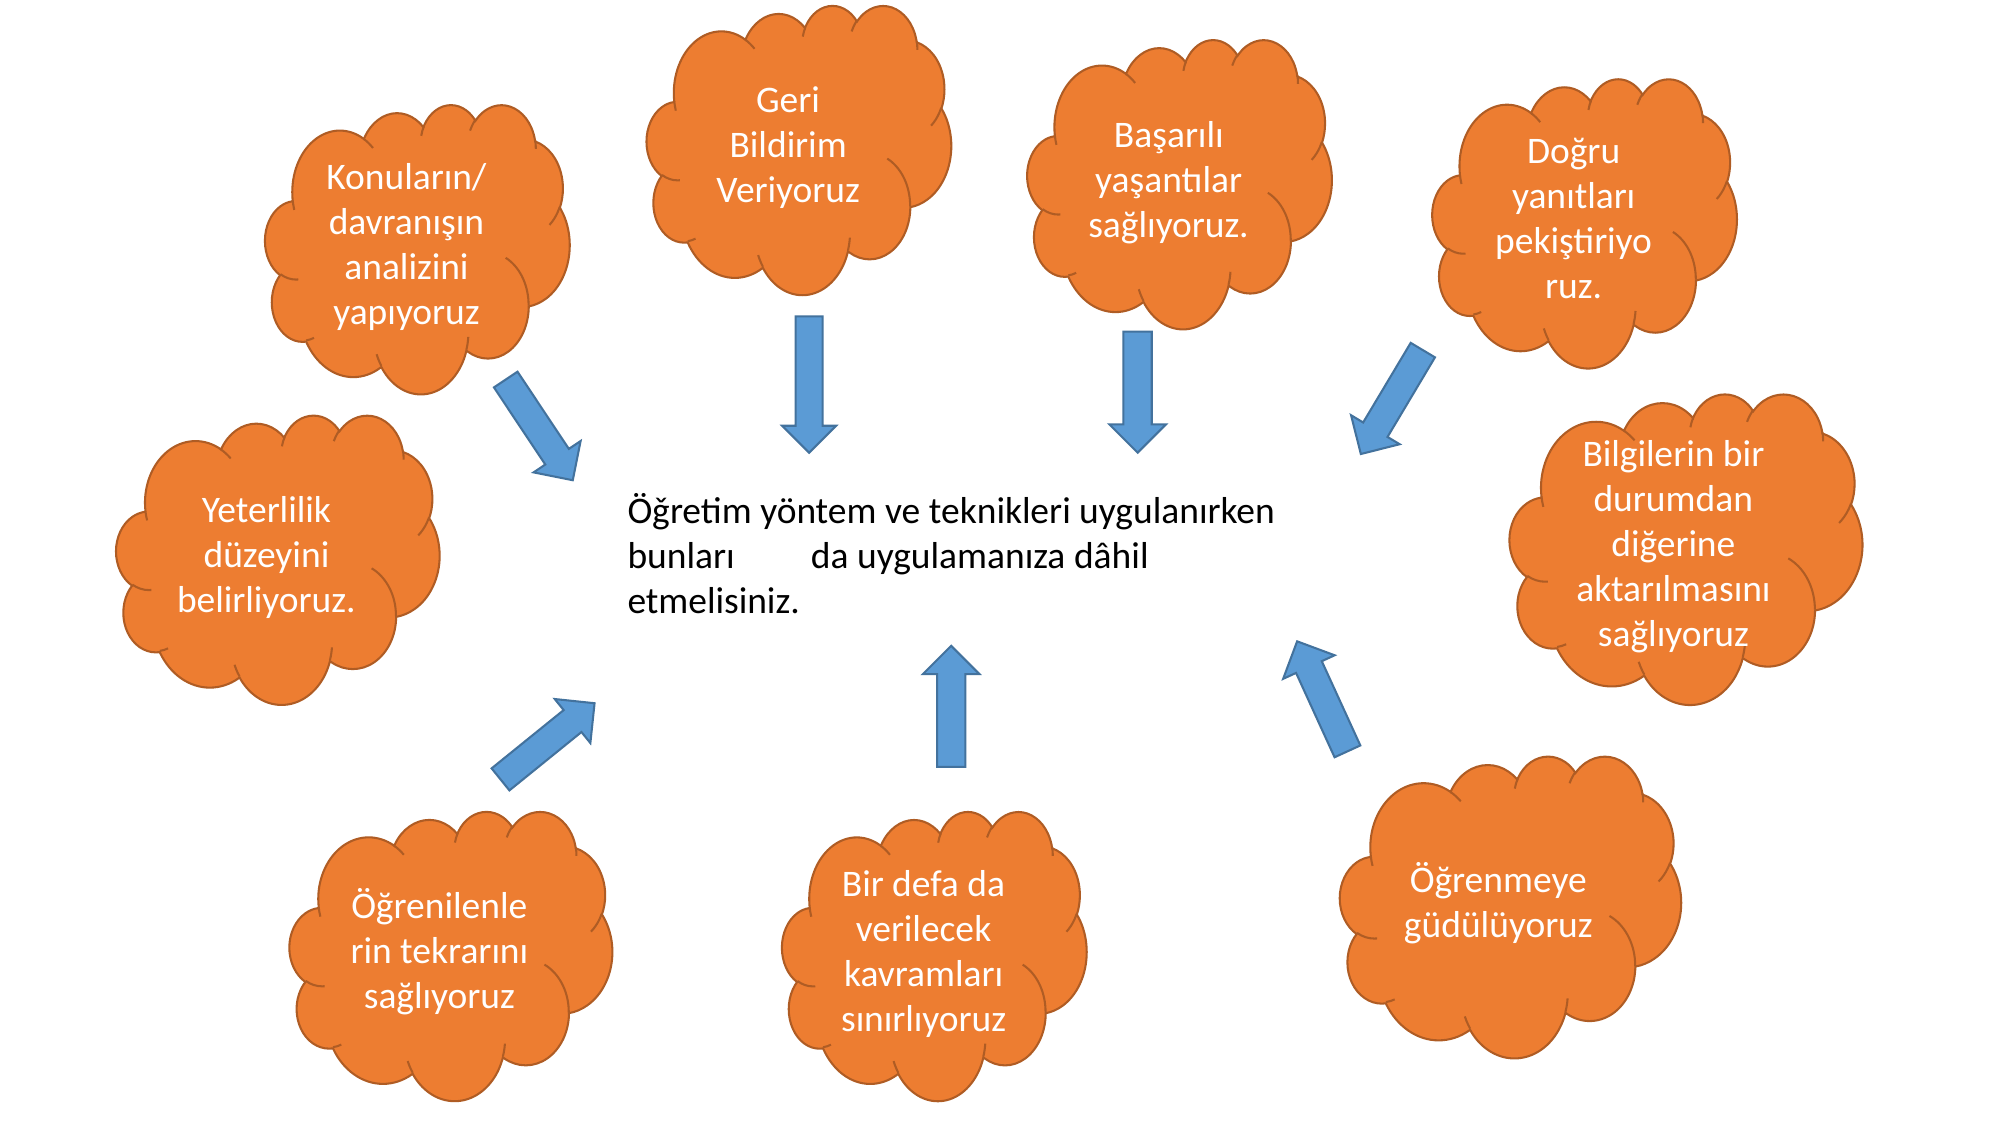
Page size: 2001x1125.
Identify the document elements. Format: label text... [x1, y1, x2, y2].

text_box Öğrenilenlerin tekrarını sağlıyoruz [288, 810, 614, 1103]
text_box [1106, 330, 1169, 455]
text_box Bir defa da verilecek kavramları sınırlıyoruz [780, 810, 1088, 1103]
text_box Öğrenmeye güdülüyoruz [1338, 755, 1683, 1060]
text_box Başarılı yaşantılar sağlıyoruz. [1026, 39, 1333, 331]
text_box [492, 370, 583, 482]
text_box Bilgilerin bir durumdan diğerine aktarılmasını sağlıyoruz [1508, 393, 1864, 707]
text_box [490, 697, 596, 792]
text_box [779, 315, 839, 455]
text_box [920, 644, 982, 768]
text_box Öǧretim yöntem ve teknikleri uygulanırken bunları da uygulamanıza dâhil etmelisiniz. [541, 478, 1439, 740]
text_box Doğru yanıtları pekiştiriyoruz. [1431, 78, 1739, 370]
text_box Geri Bildirim Veriyoruz [645, 4, 953, 297]
text_box Konuların/davranışın analizini yapıyoruz [263, 104, 571, 396]
text_box [1281, 640, 1362, 759]
text_box Yeterlilik düzeyini belirliyoruz. [114, 414, 441, 706]
text_box [1349, 341, 1437, 456]
